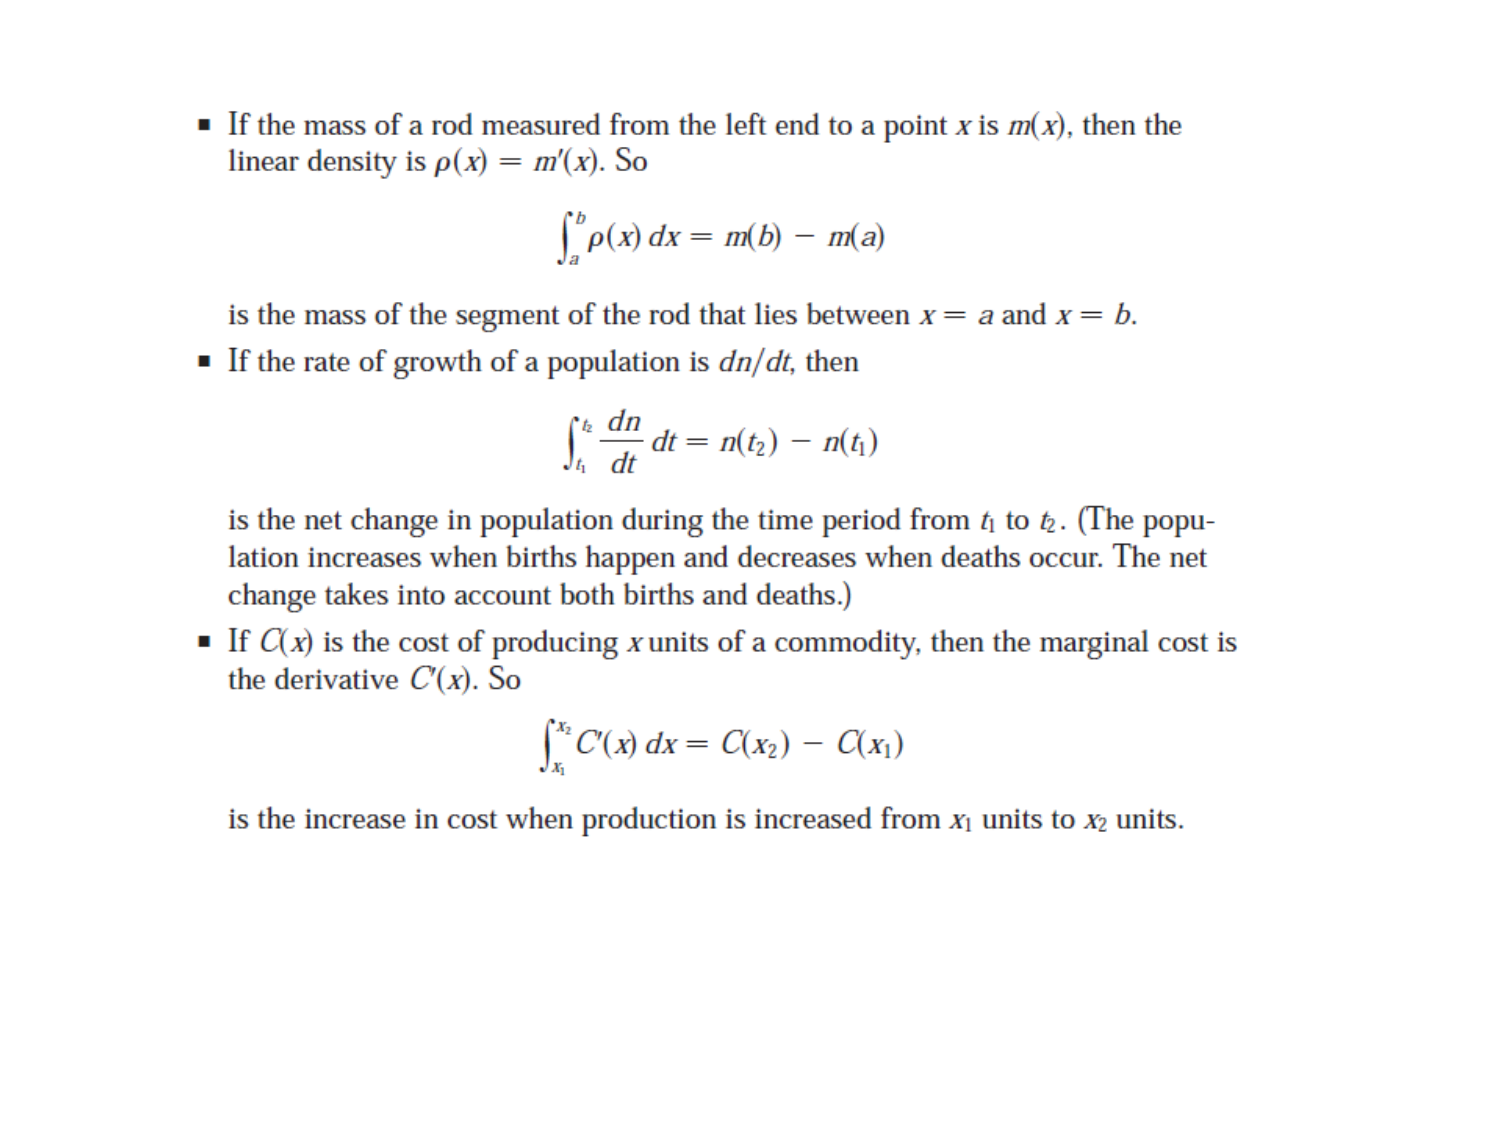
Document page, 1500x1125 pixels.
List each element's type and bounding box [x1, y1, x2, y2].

picture [187, 99, 1254, 846]
